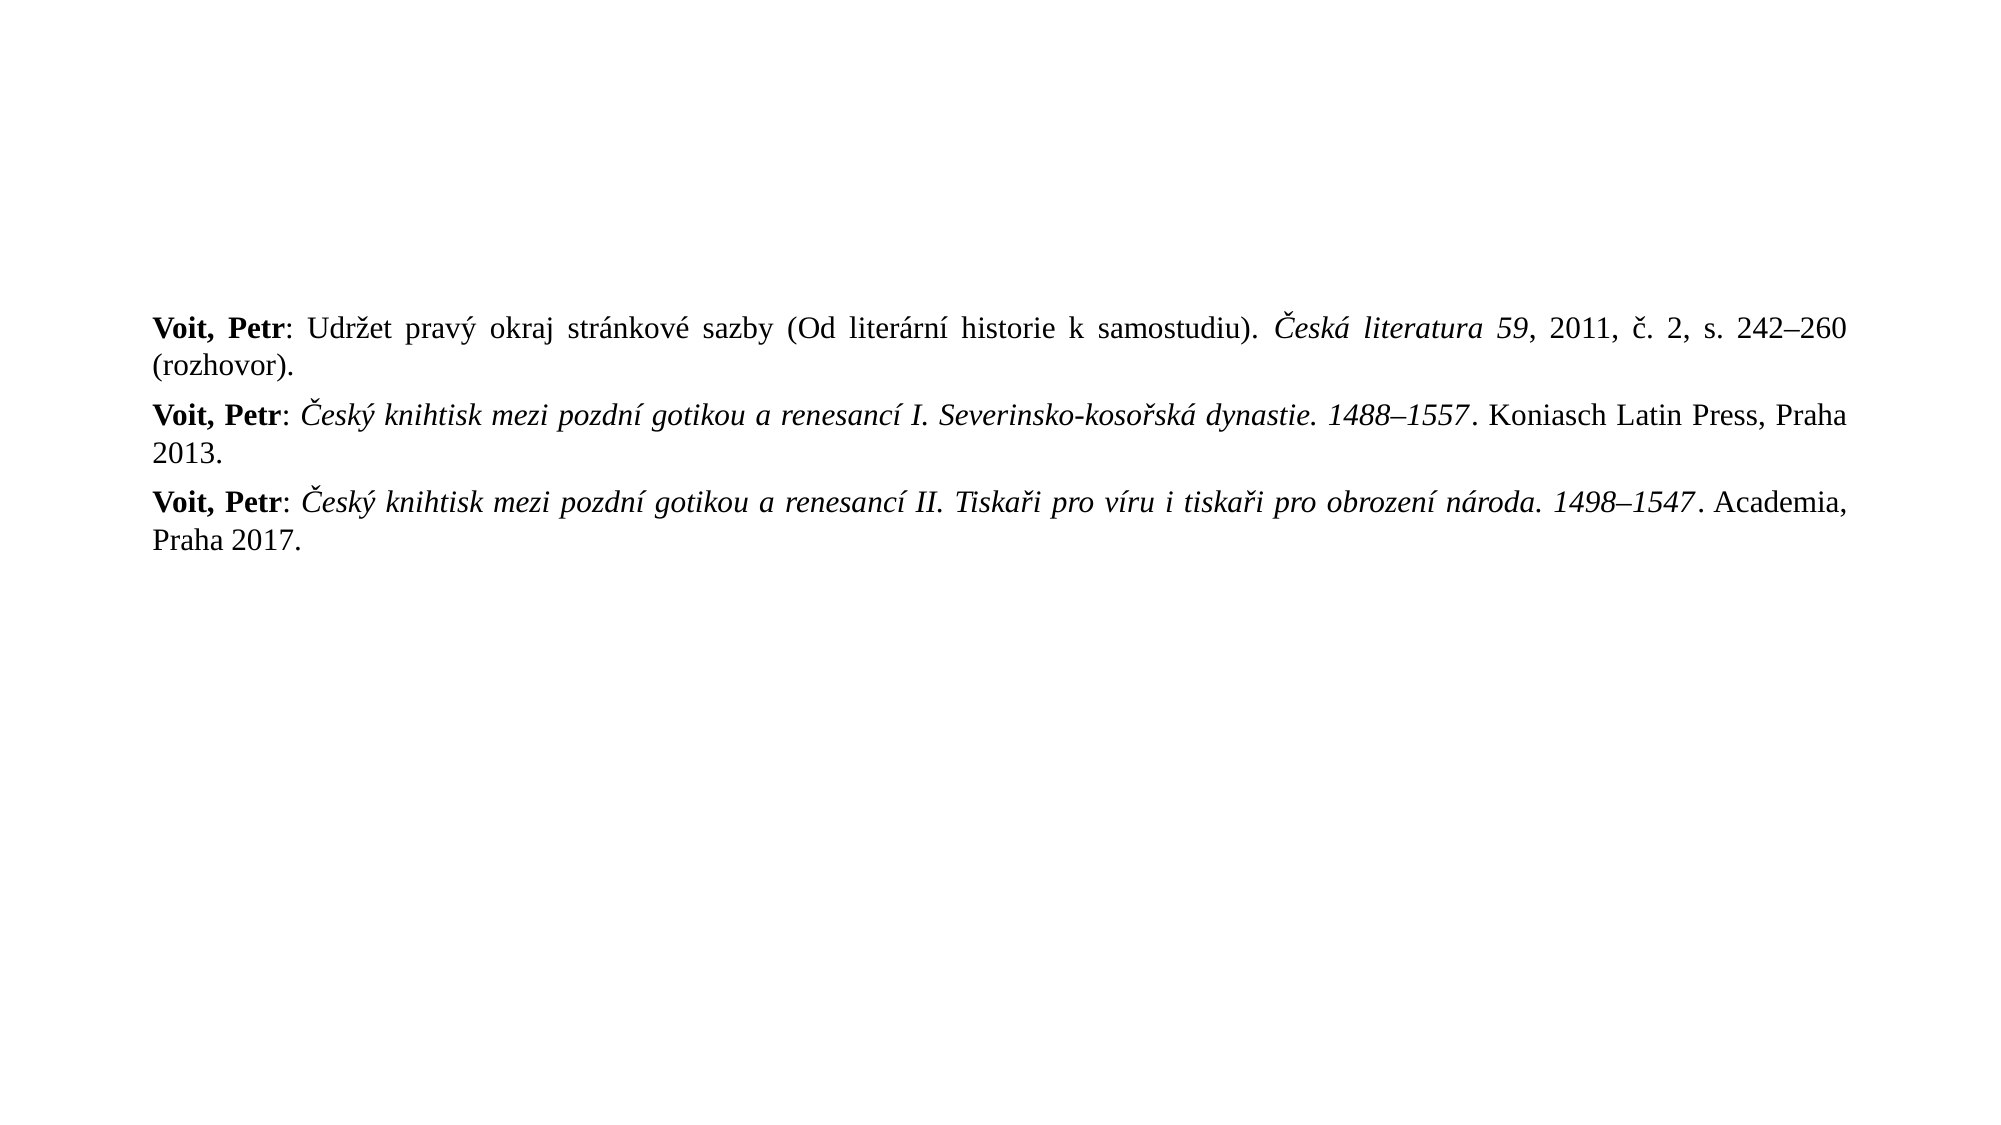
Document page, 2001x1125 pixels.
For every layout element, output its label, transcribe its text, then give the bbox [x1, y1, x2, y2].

list Voit, Petr: Udržet pravý okraj stránkové sazby (Od literární historie k samostudiu). Česká literatura 59, 2011, č. 2, s. 242–260 (rozhovor). Voit, Petr: Český knihtisk mezi pozdní gotikou a renesancí I. Severinsko-kosořská dynastie. 1488–1557. Koniasch Latin Press, Praha 2013. Voit, Petr: Český knihtisk mezi pozdní gotikou a renesancí II. Tiskaři pro víru i tiskaři pro obrození národa. 1498–1547. Academia, Praha 2017. [137, 299, 1863, 1014]
